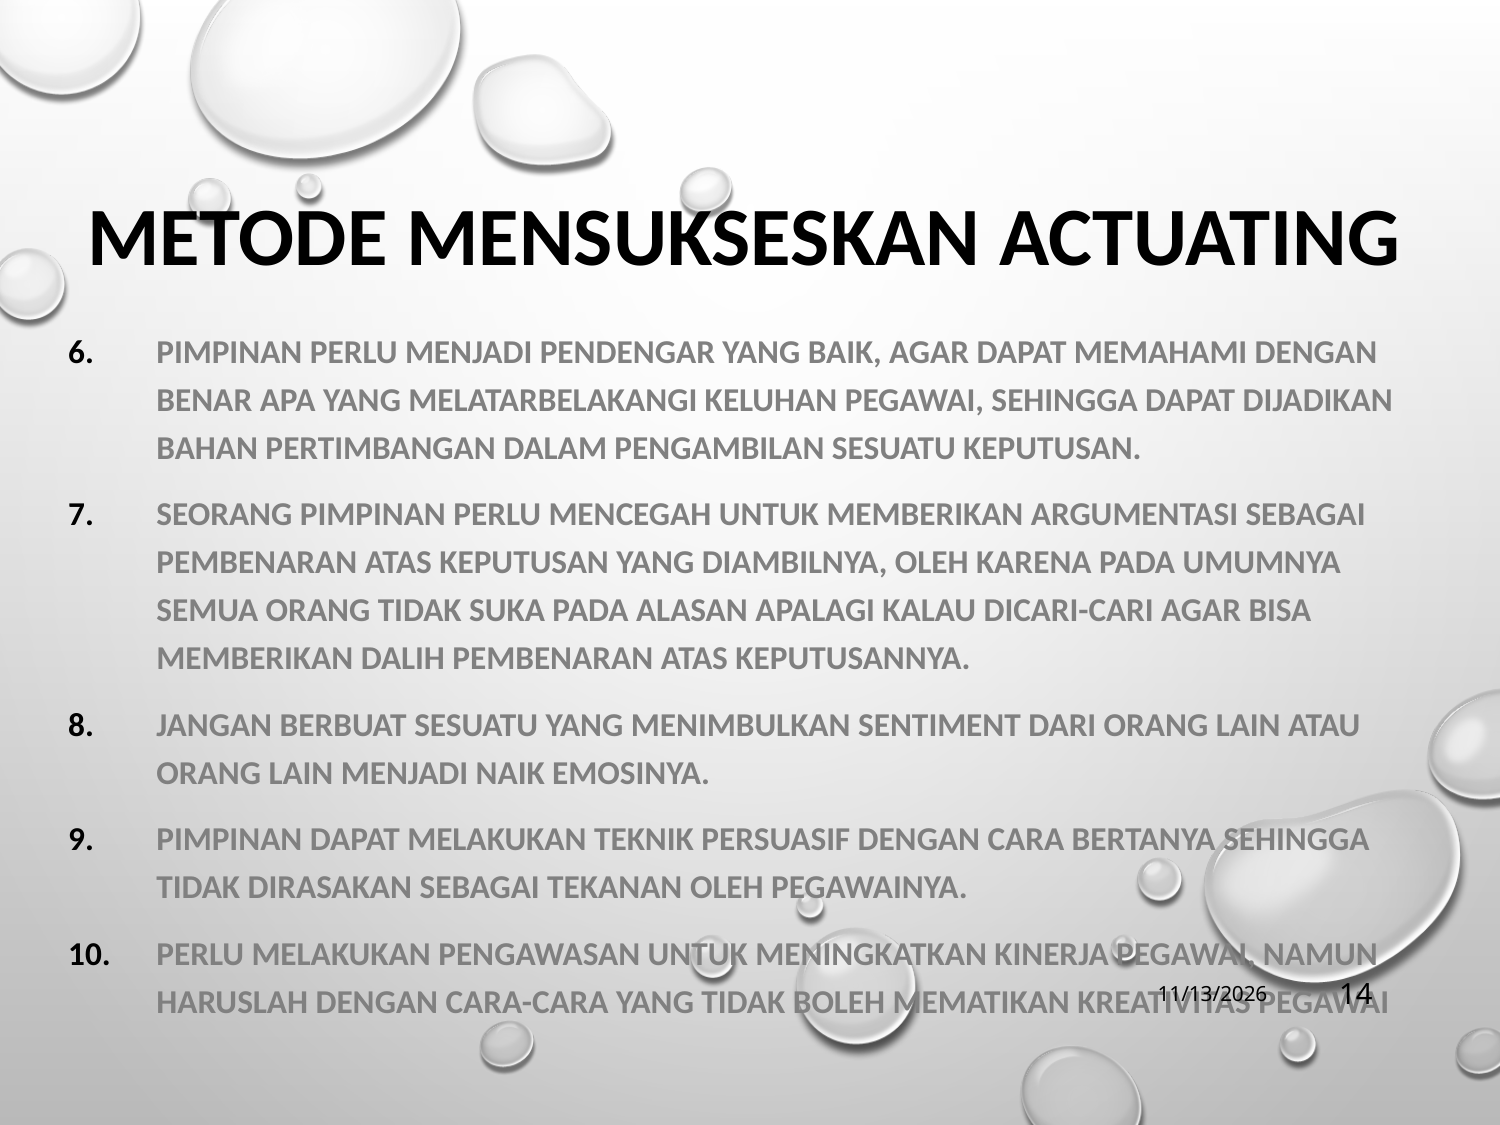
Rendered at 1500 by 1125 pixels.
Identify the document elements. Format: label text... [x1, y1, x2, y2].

slide_number 14 [1293, 965, 1388, 1025]
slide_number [944, 965, 1283, 1025]
title METODE MENSUKSESKAN ACTUATING [53, 184, 1436, 291]
picture [0, 0, 1500, 1125]
subtitle PIMPINAN PERLU MENJADI PENDENGAR YANG BAIK, AGAR DAPAT MEMAHAMI DENGAN BENAR APA YANG MELATARBELAKANGI KELUHAN PEGAWAI, SEHINGGA DAPAT DIJADIKAN BAHAN PERTIMBANGAN DALAM PENGAMBILAN SESUATU KEPUTUSAN. SEORANG PIMPINAN PERLU MENCEGAH UNTUK MEMBERIKAN ARGUMENTASI SEBAGAI PEMBENARAN ATAS KEPUTUSAN YANG DIAMBILNYA, OLEH KARENA PADA UMUMNYA SEMUA ORANG TIDAK SUKA PADA ALASAN APALAGI KALAU DICARI-CARI AGAR BISA MEMBERIKAN DALIH PEMBENARAN ATAS KEPUTUSANNYA. JANGAN BERBUAT SESUATU YANG MENIMBULKAN SENTIMENT DARI ORANG LAIN ATAU ORANG LAIN MENJADI NAIK EMOSINYA. PIMPINAN DAPAT MELAKUKAN TEKNIK PERSUASIF DENGAN CARA BERTANYA SEHINGGA TIDAK DIRASAKAN SEBAGAI TEKANAN OLEH PEGAWAINYA. PERLU MELAKUKAN PENGAWASAN UNTUK MENINGKATKAN KINERJA PEGAWAI, NAMUN HARUSLAH DENGAN CARA-CARA YANG TIDAK BOLEH MEMATIKAN KREATIVITAS PEGAWAI [53, 314, 1436, 1035]
